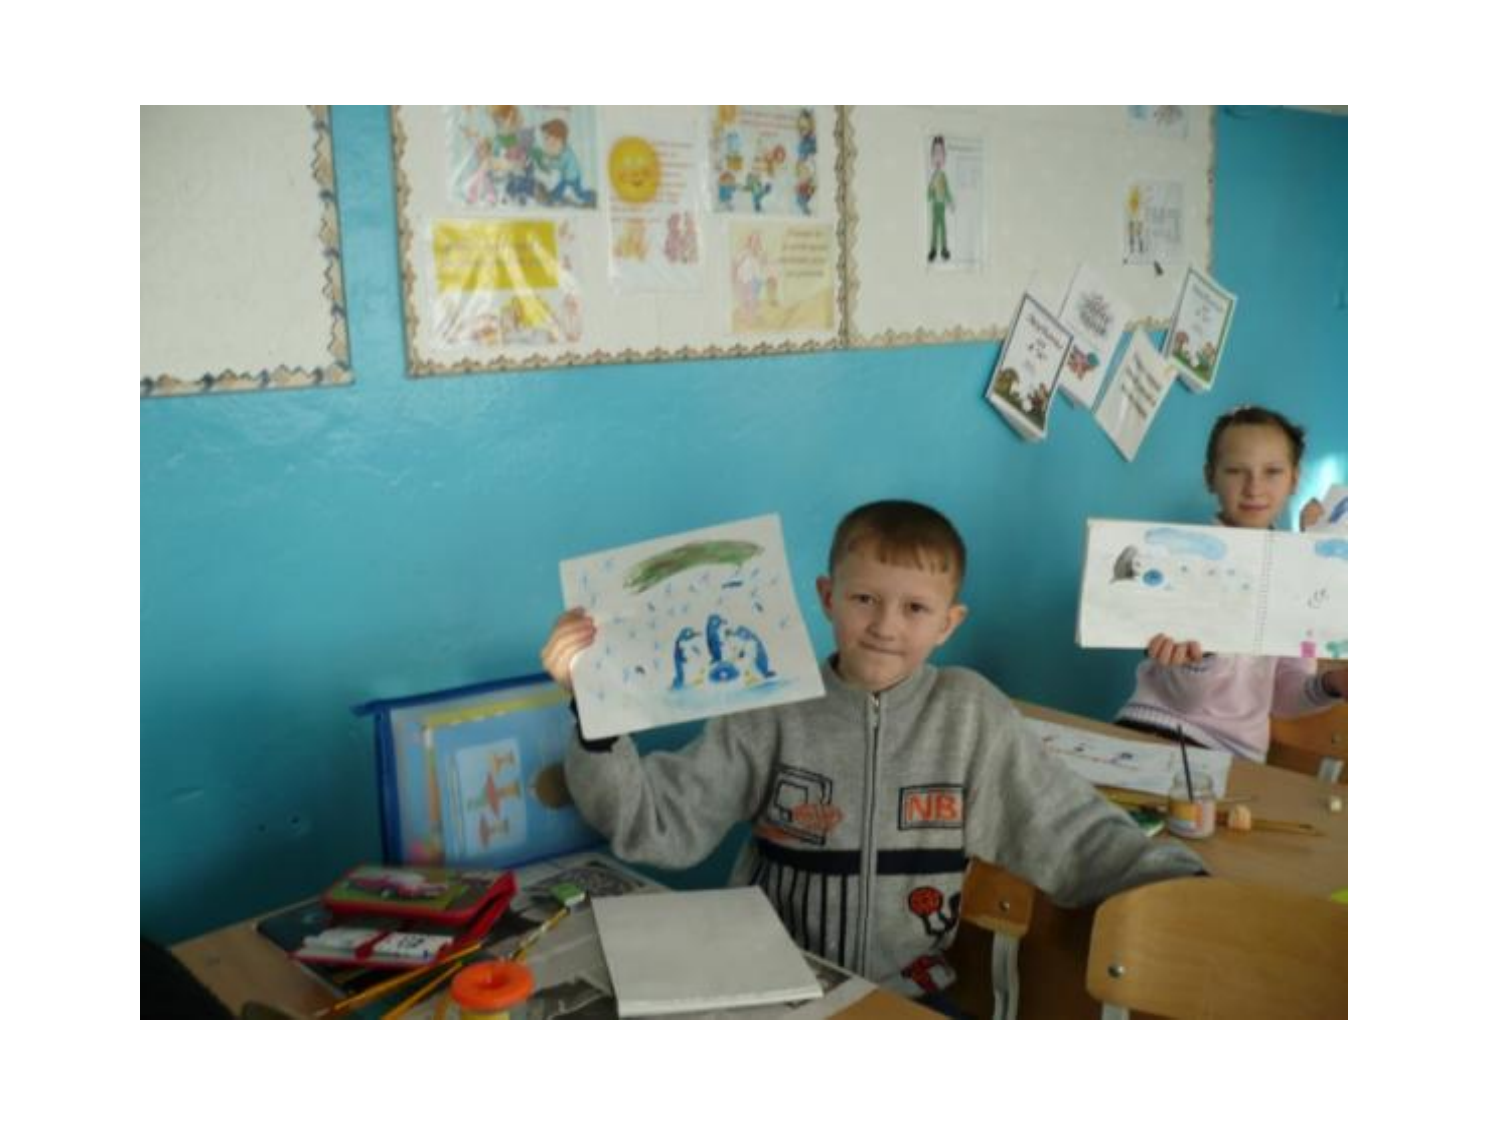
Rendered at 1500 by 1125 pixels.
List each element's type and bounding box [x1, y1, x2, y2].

list [140, 105, 1348, 1020]
